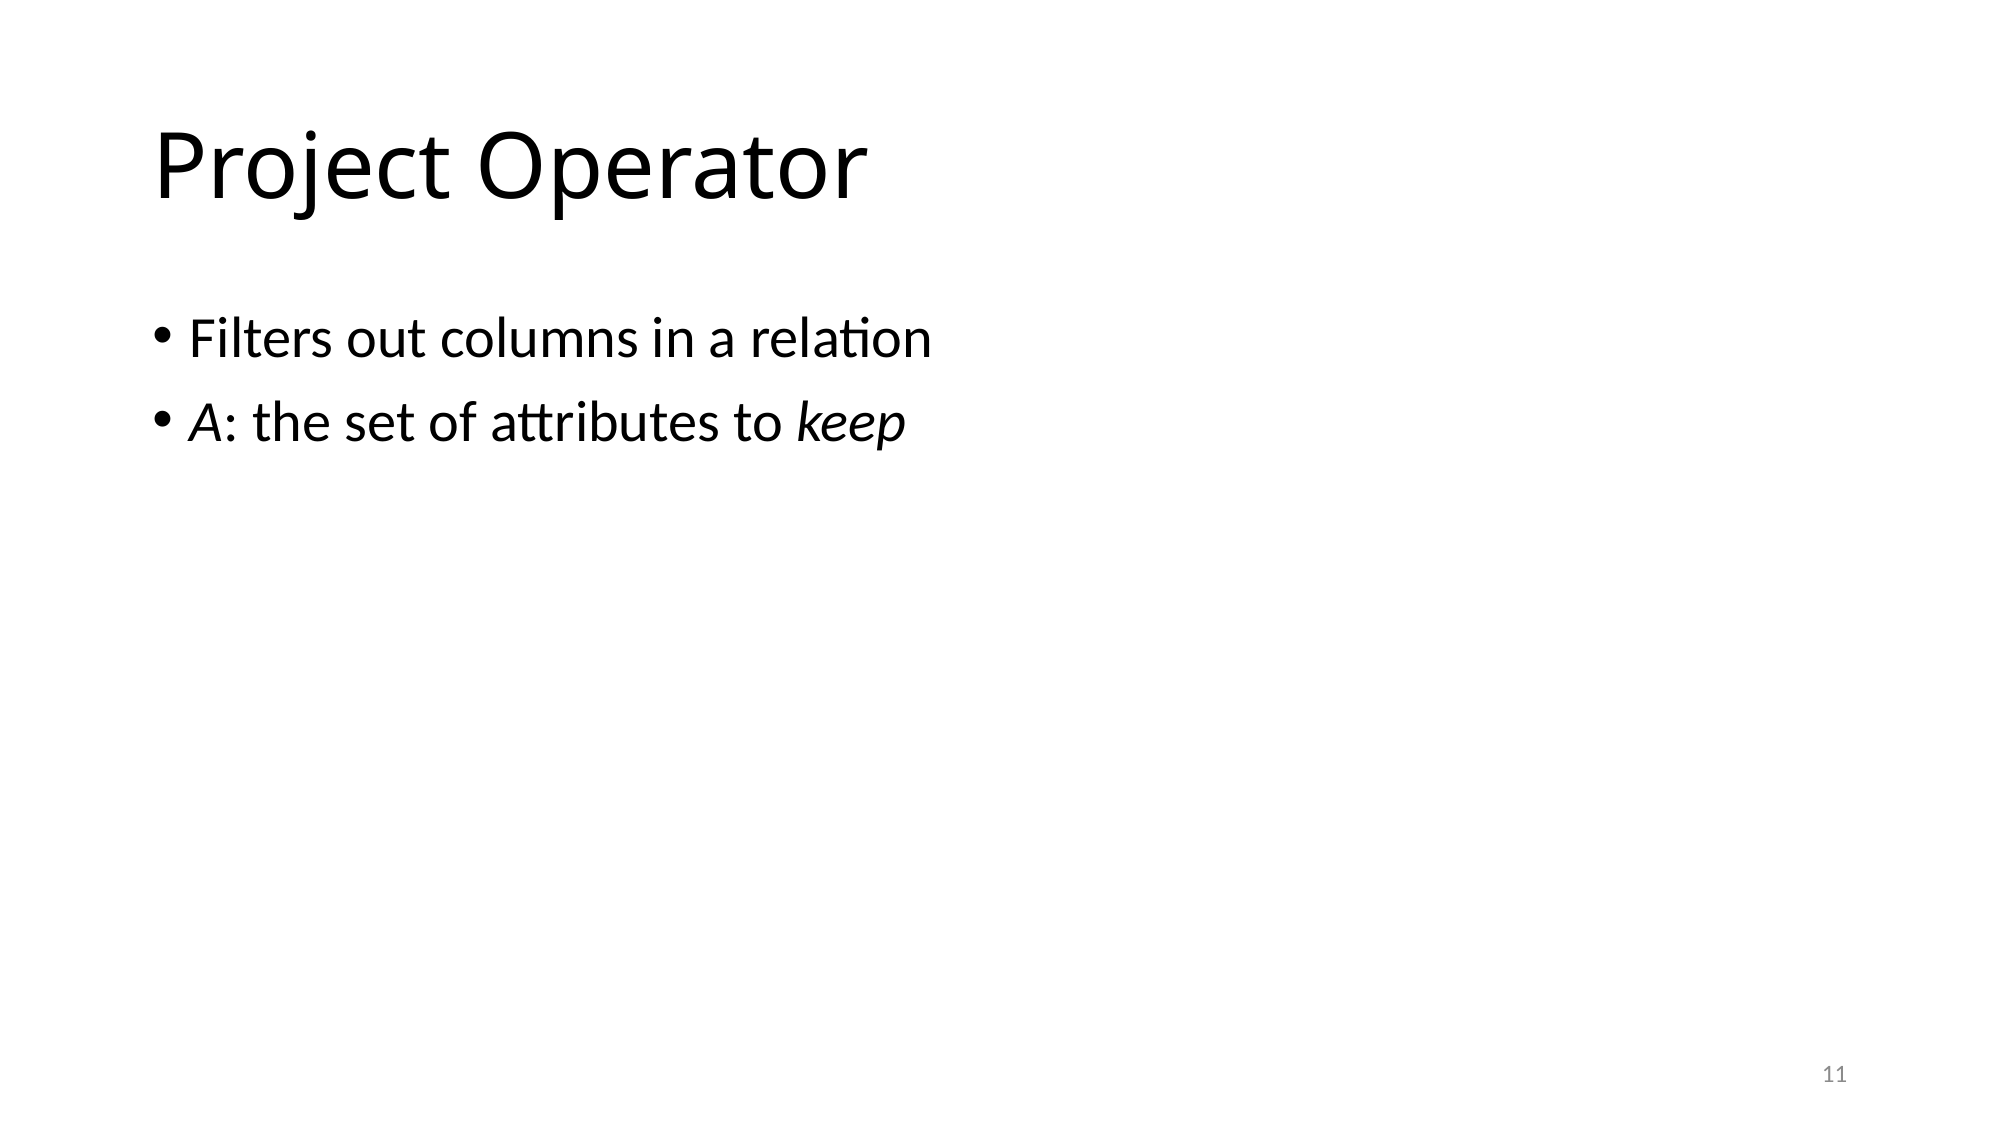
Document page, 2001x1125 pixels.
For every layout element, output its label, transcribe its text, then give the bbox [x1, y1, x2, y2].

slide_number 11 [1412, 1042, 1863, 1103]
list Filters out columns in a relation A: the set of attributes to keep [137, 299, 1863, 1014]
